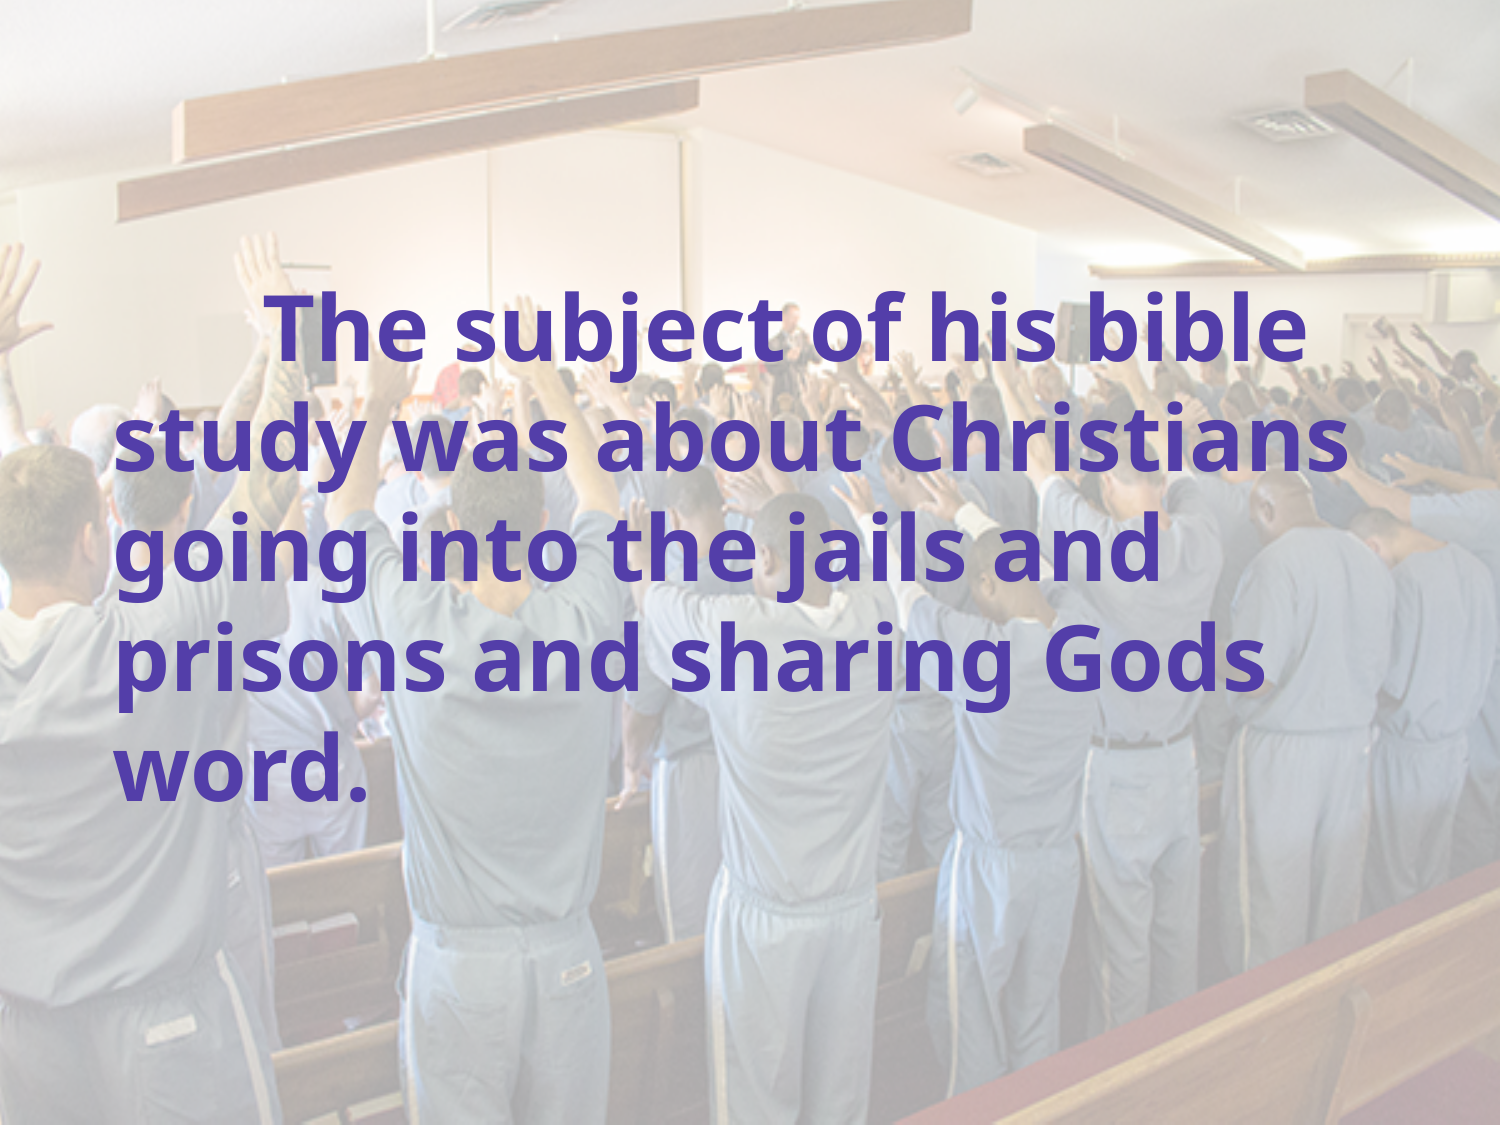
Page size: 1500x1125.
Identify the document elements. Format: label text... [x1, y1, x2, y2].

list The subject of his bible study was about Christians going into the jails and prisons and sharing Gods word. [75, 262, 1425, 1035]
